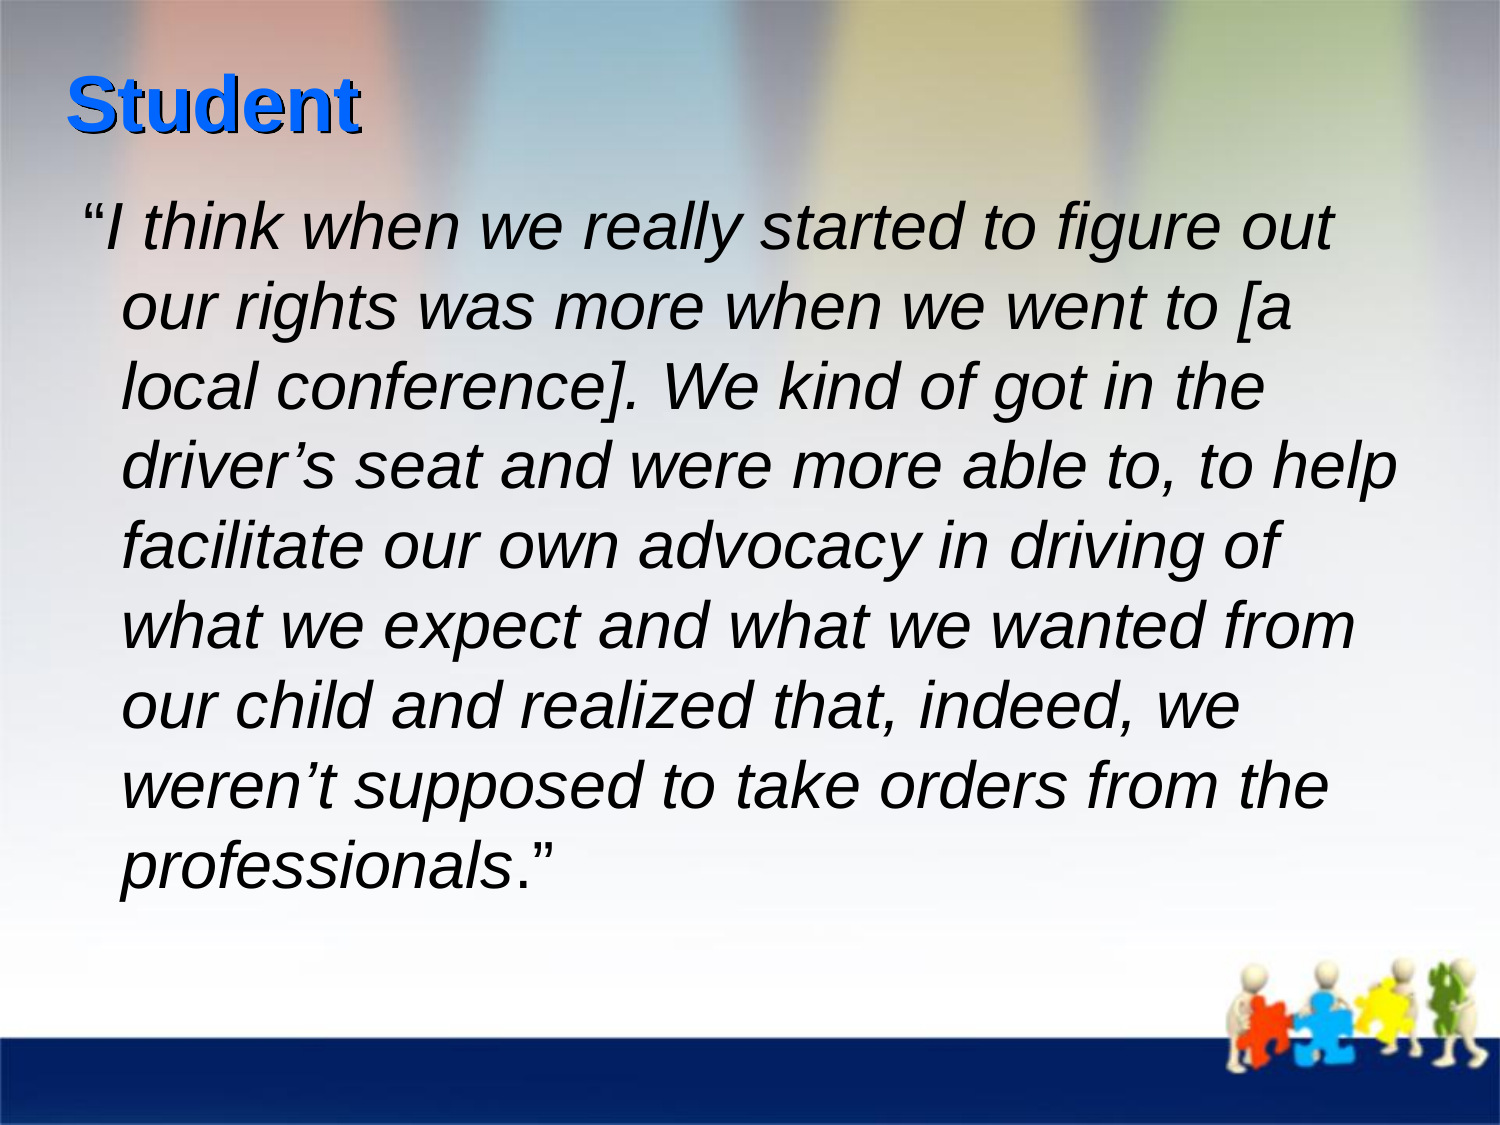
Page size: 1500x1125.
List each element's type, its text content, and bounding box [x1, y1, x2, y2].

picture [0, 0, 1500, 1125]
title Student [49, 24, 1463, 176]
list “I think when we really started to figure out our rights was more when we went to [a local conference]. We kind of got in the driver’s seat and were more able to, to help facilitate our own advocacy in driving of what we expect and what we wanted from our child and realized that, indeed, we weren’t supposed to take orders from the professionals.” [49, 174, 1426, 1013]
